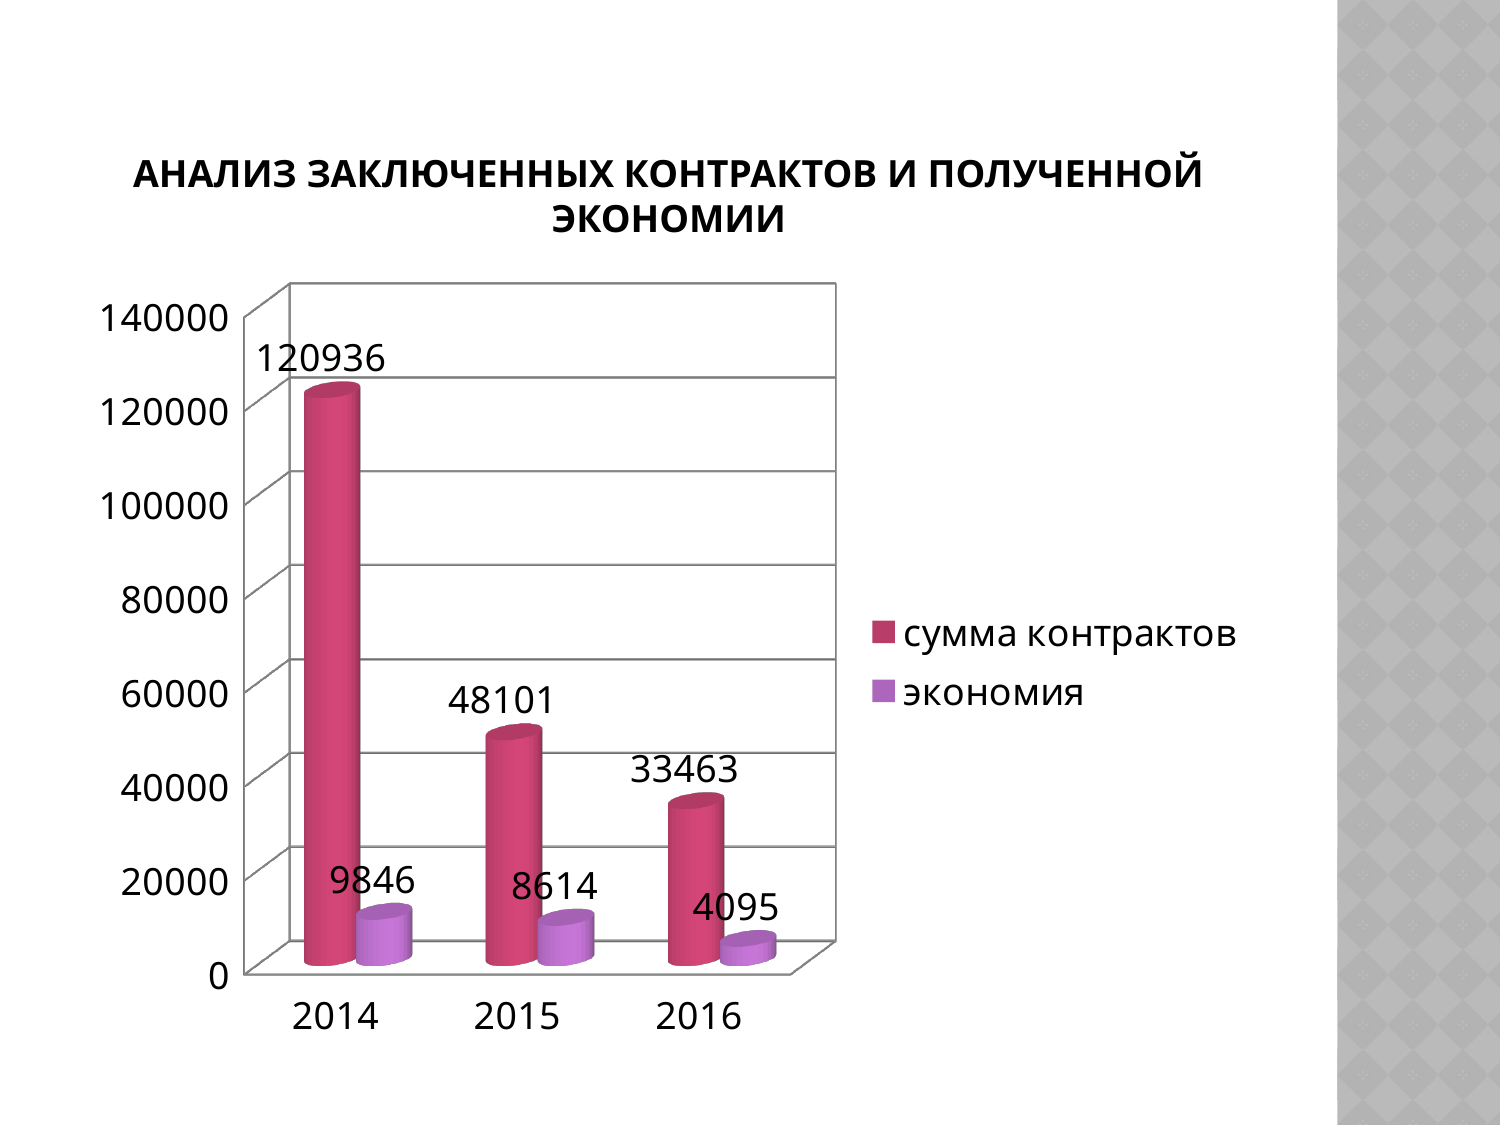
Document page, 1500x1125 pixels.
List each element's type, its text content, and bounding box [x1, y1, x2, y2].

chart [74, 263, 1263, 1060]
title Анализ заключенных контрактов и полученной экономии [75, 52, 1263, 240]
